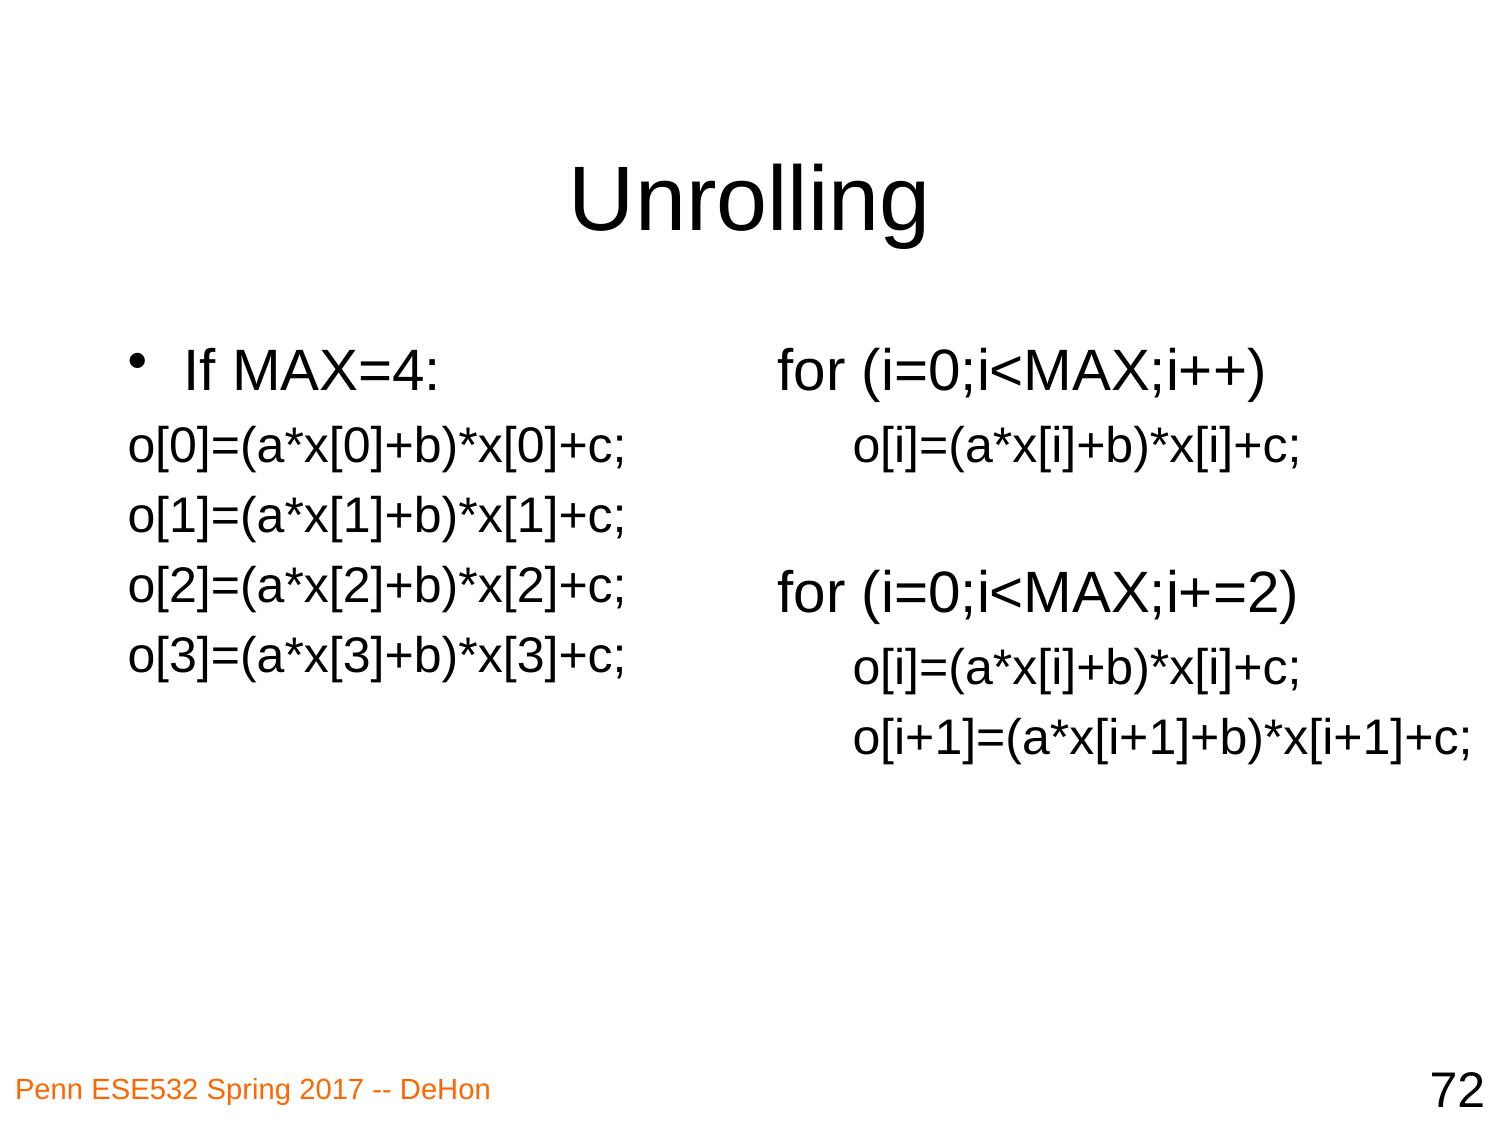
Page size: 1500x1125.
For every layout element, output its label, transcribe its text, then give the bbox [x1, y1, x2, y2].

list for (i=0;i<MAX;i++) o[i]=(a*x[i]+b)*x[i]+c; for (i=0;i<MAX;i+=2) o[i]=(a*x[i]+b)*x[i]+c; o[i+1]=(a*x[i+1]+b)*x[i+1]+c; [762, 324, 1500, 1001]
slide_number Penn ESE532 Spring 2017 -- DeHon [0, 1062, 576, 1125]
slide_number 72 [1187, 1049, 1500, 1125]
list If MAX=4: o[0]=(a*x[0]+b)*x[0]+c; o[1]=(a*x[1]+b)*x[1]+c; o[2]=(a*x[2]+b)*x[2]+c; o[3]=(a*x[3]+b)*x[3]+c; [112, 324, 738, 1001]
title Unrolling [112, 99, 1388, 288]
